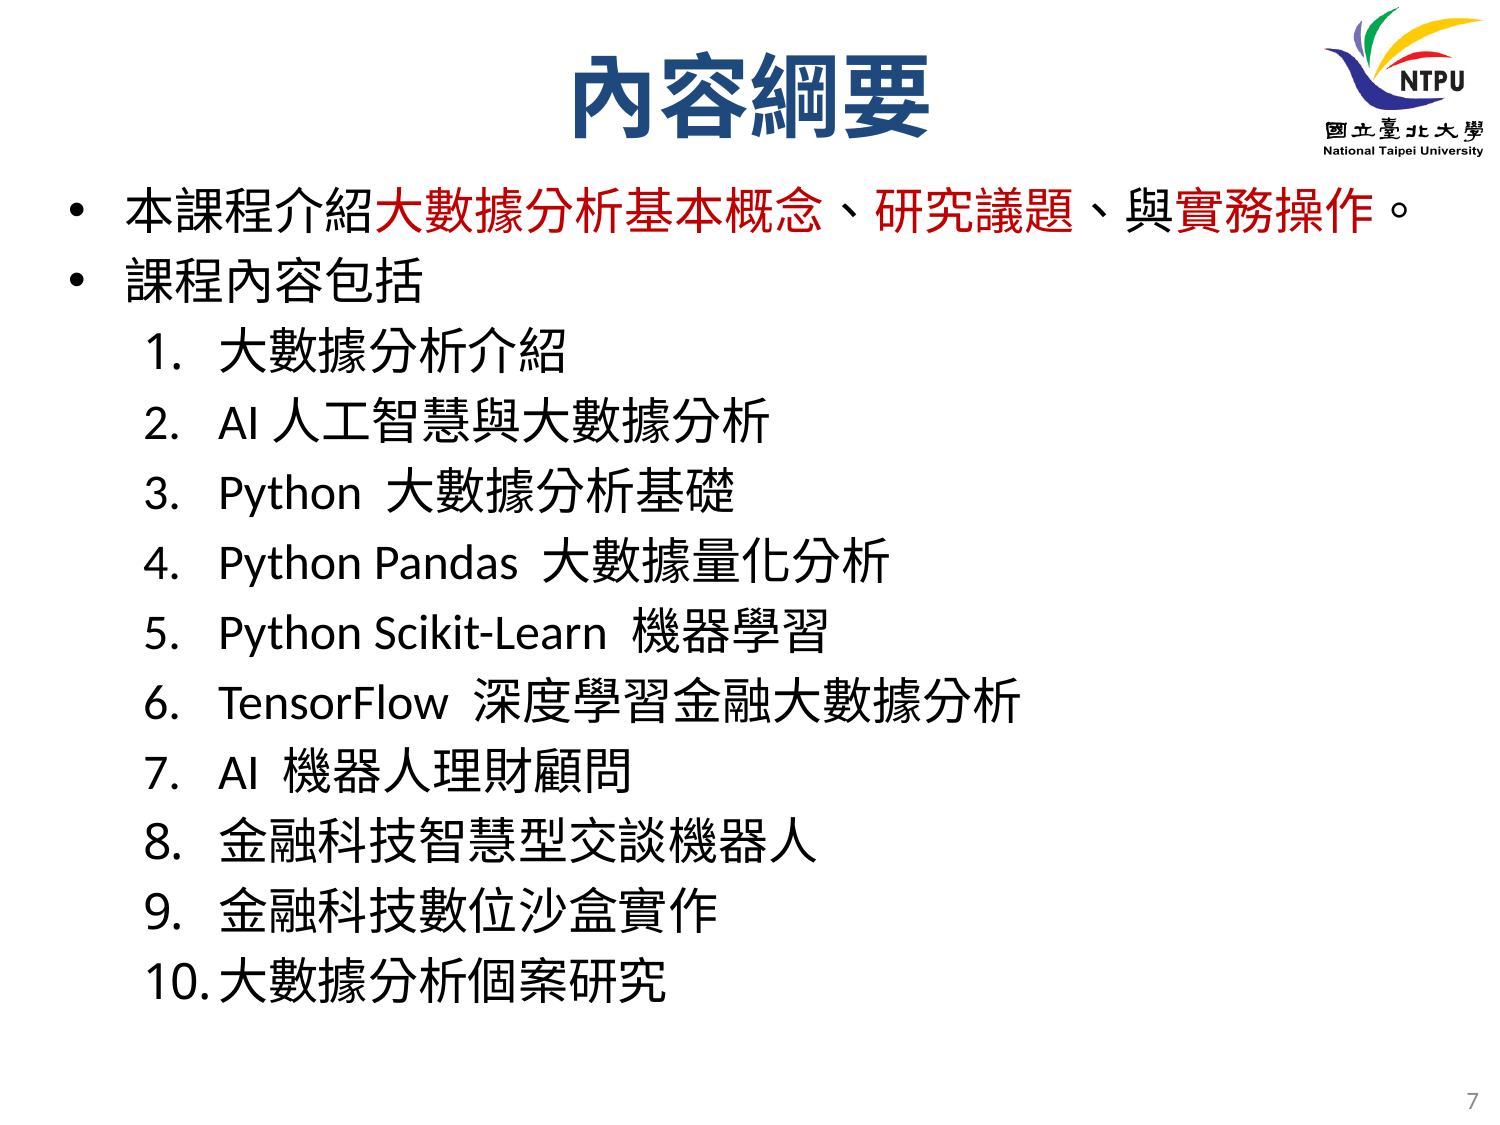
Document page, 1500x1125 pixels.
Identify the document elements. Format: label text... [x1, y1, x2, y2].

slide_number 7 [1144, 1069, 1495, 1125]
list 本課程介紹大數據分析基本概念、研究議題、與實務操作。 課程內容包括 大數據分析介紹 AI人工智慧與大數據分析 Python 大數據分析基礎 Python Pandas 大數據量化分析 Python Scikit-Learn 機器學習 TensorFlow 深度學習金融大數據分析 AI 機器人理財顧問 金融科技智慧型交談機器人 金融科技數位沙盒實作 大數據分析個案研究 [53, 172, 1459, 1094]
picture [1324, 6, 1483, 110]
title 內容綱要 [75, 19, 1425, 168]
picture [1324, 117, 1483, 157]
